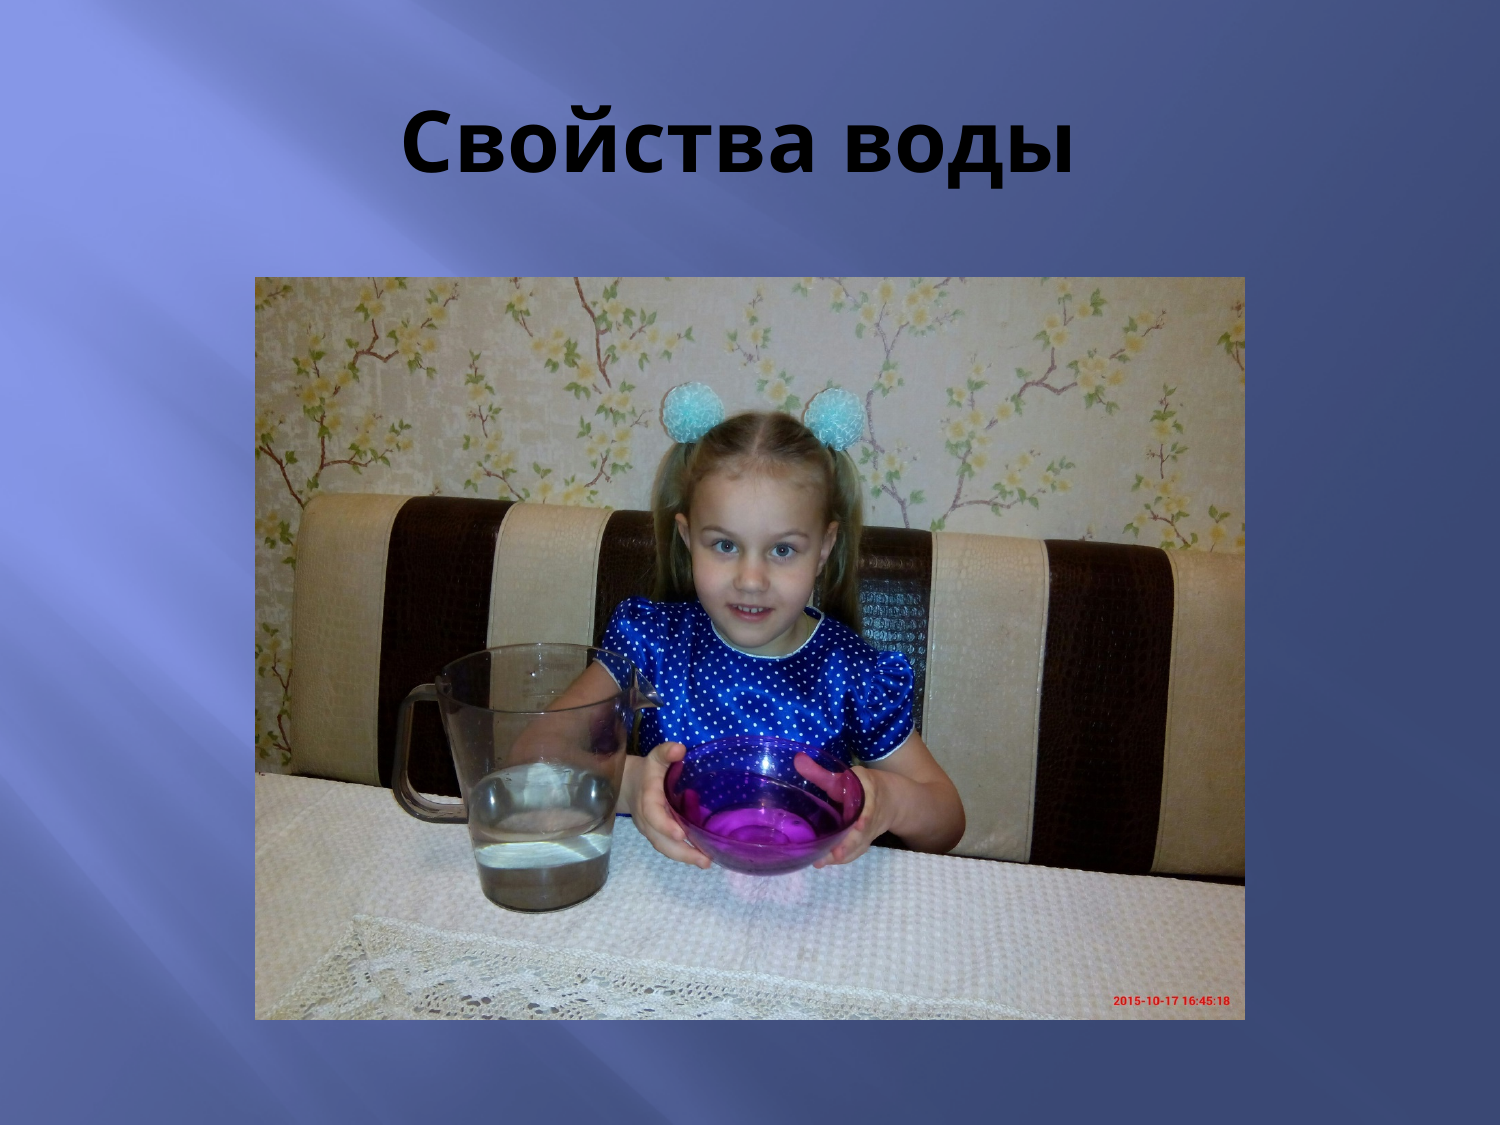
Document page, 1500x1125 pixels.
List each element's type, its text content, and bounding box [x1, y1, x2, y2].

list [255, 277, 1245, 1020]
title Свойства воды [75, 45, 1425, 233]
